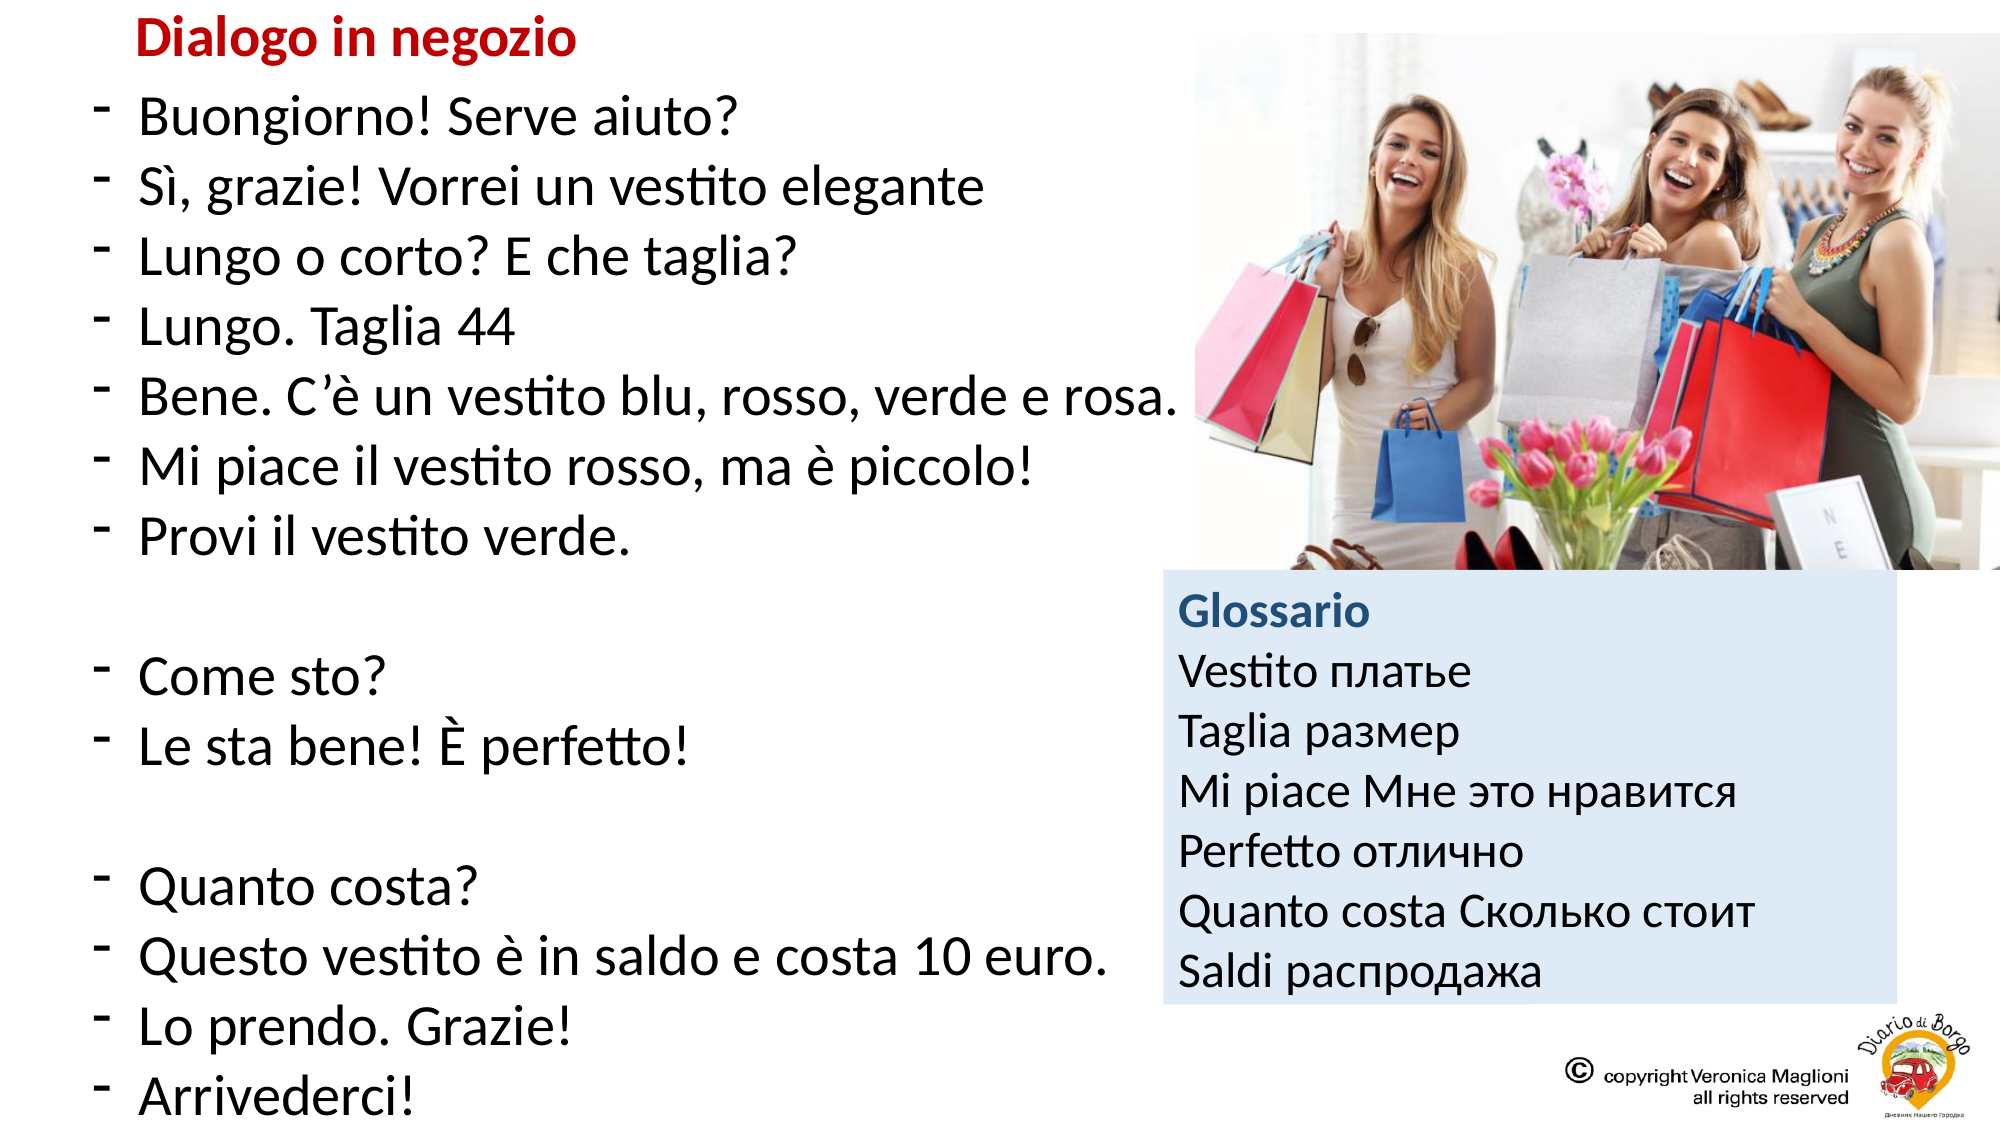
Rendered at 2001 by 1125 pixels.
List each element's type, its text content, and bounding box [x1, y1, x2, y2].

text_box Dialogo in negozio [120, 0, 689, 69]
picture [1530, 1004, 2000, 1125]
text_box Buongiorno! Serve aiuto? Sì, grazie! Vorrei un vestito elegante Lungo o corto? E che taglia? Lungo. Taglia 44 Bene. C’è un vestito blu, rosso, verde e rosa. Mi piace il vestito rosso, ma è piccolo! Provi il vestito verde. Come sto? Le sta bene! È perfetto! Quanto costa? Questo vestito è in saldo e costa 10 euro. Lo prendo. Grazie! Arrivederci! [77, 69, 1300, 1125]
picture [1195, 33, 2000, 570]
text_box Glossario Vestito платье Taglia размер Mi piace Мне это нравится Perfetto отлично Quanto costa Сколько стоит Saldi распродажа [1163, 569, 1898, 1005]
